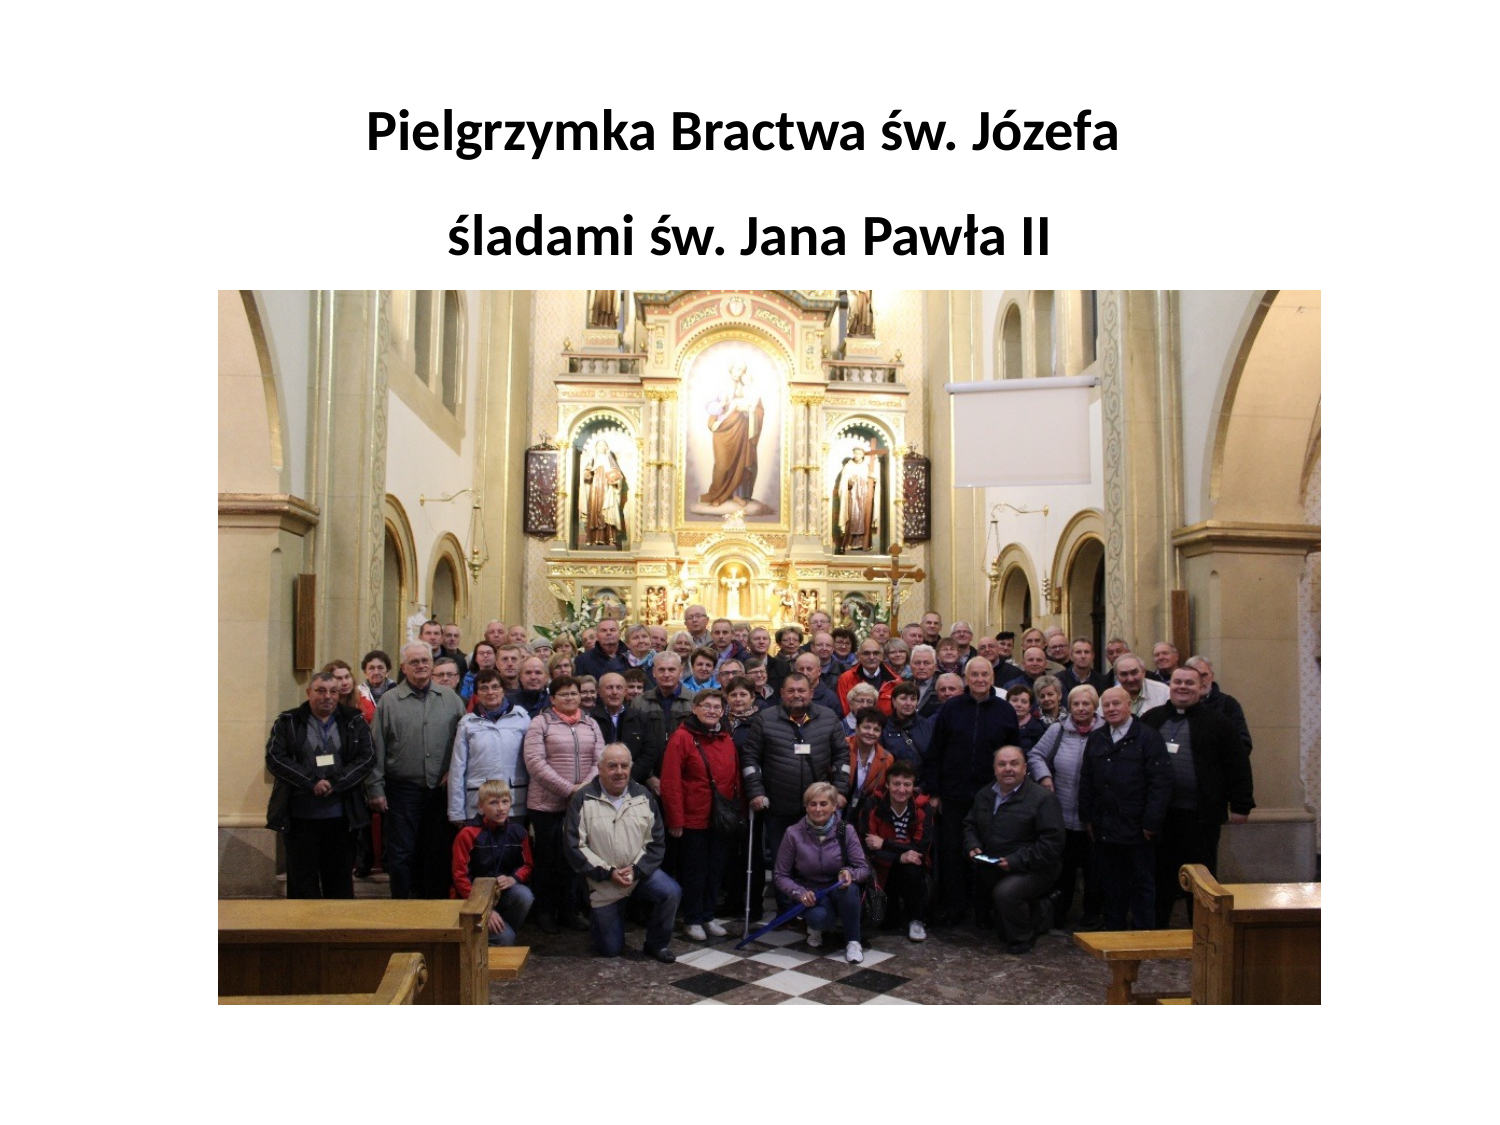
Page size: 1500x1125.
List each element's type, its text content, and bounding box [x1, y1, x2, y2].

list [218, 290, 1321, 1006]
title Pielgrzymka Bractwa św. Józefa śladami św. Jana Pawła II [75, 45, 1425, 279]
